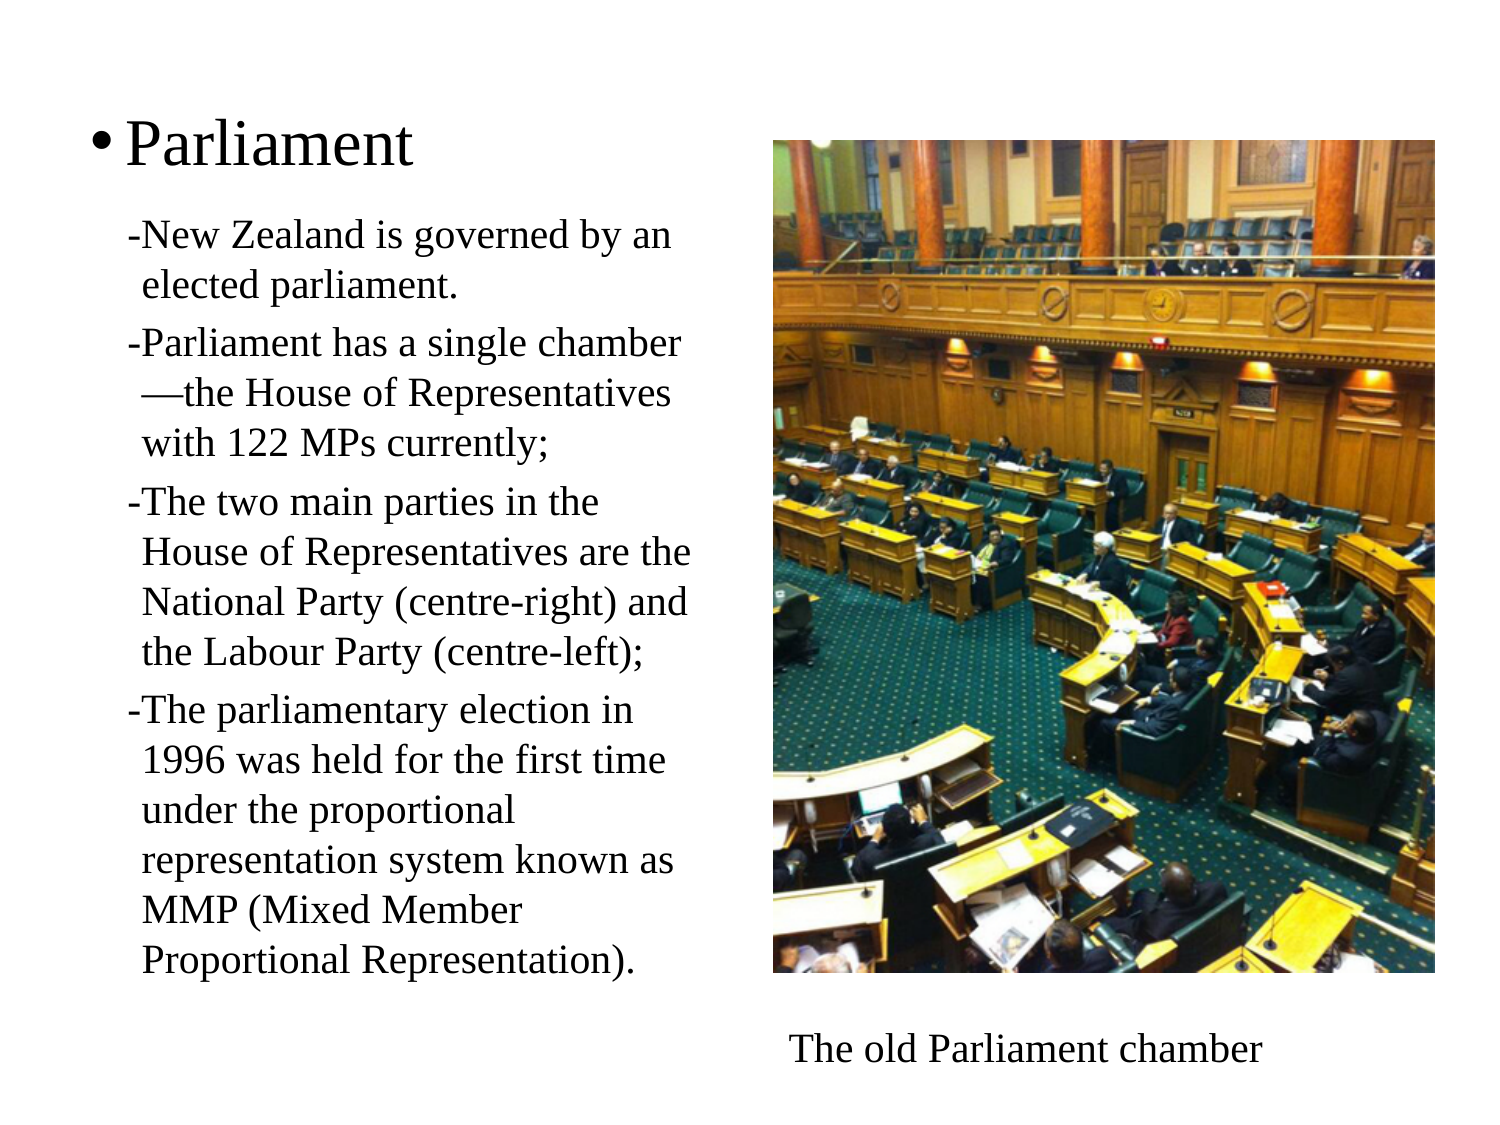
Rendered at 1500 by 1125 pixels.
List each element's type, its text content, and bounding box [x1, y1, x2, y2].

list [773, 140, 1435, 973]
list The old Parliament chamber [773, 1007, 1430, 1079]
list -New Zealand is governed by an elected parliament. -Parliament has a single chamber—the House of Representatives with 122 MPs currently; -The two main parties in the House of Representatives are the National Party (centre-right) and the Labour Party (centre-left); -The parliamentary election in 1996 was held for the first time under the proportional representation system known as MMP (Mixed Member Proportional Representation). [70, 199, 722, 1008]
title Parliament [75, 45, 1425, 233]
